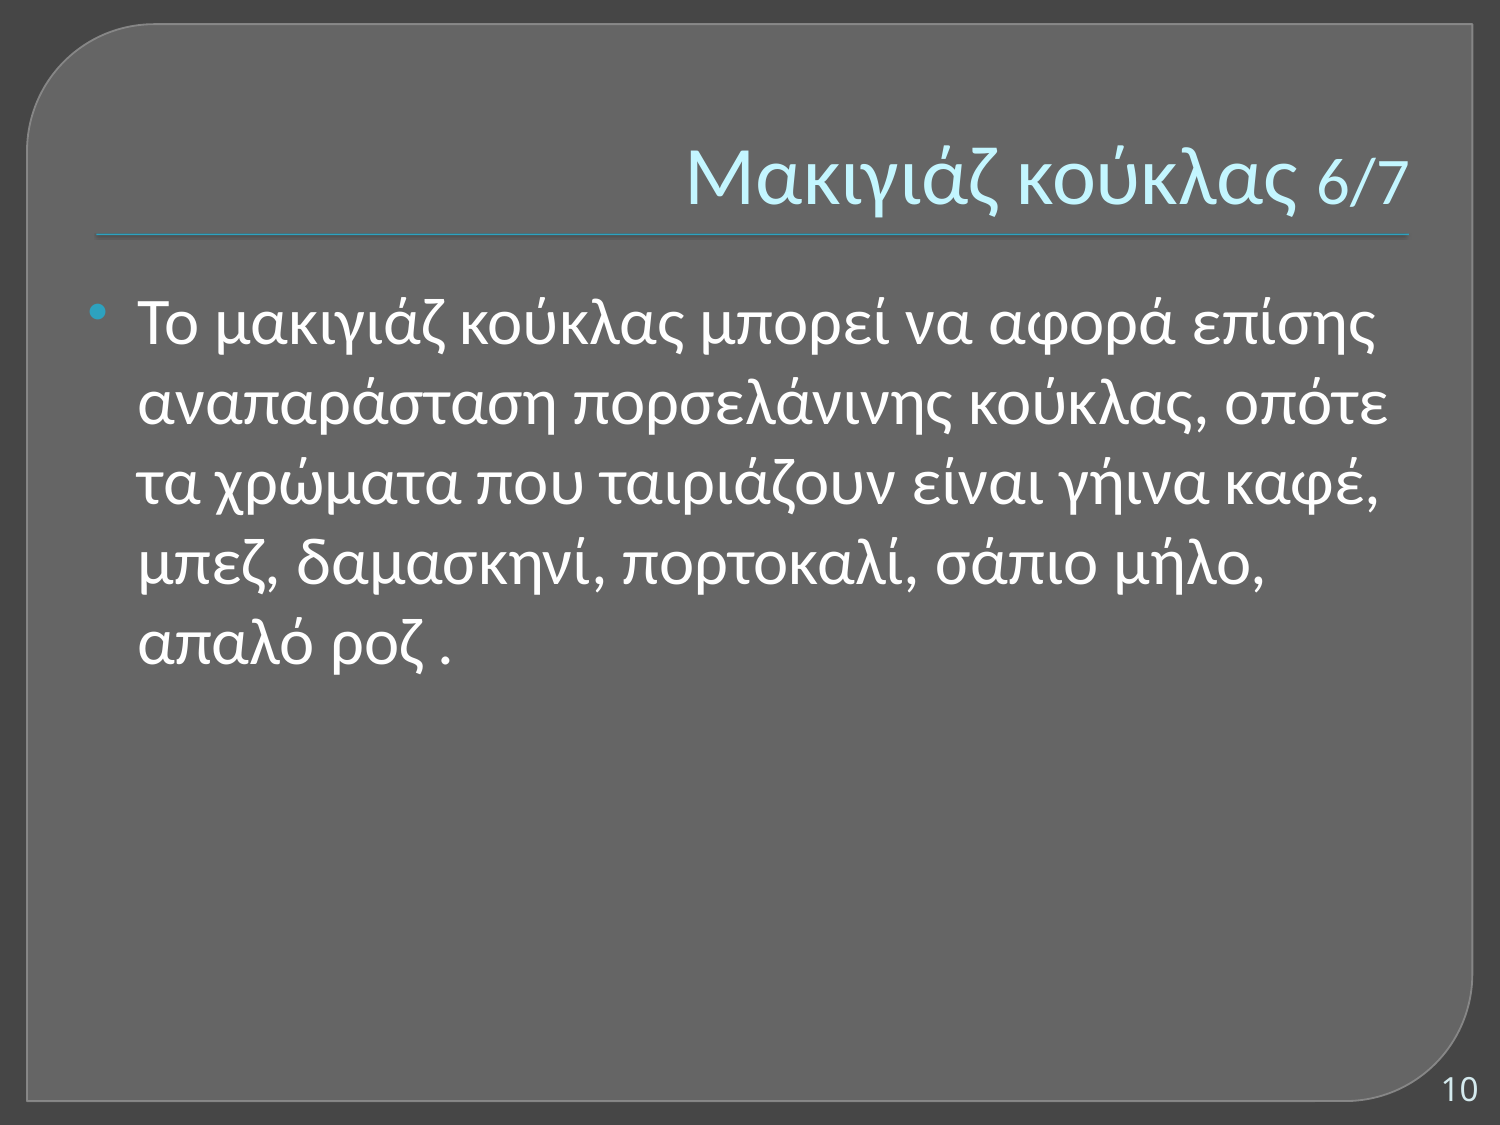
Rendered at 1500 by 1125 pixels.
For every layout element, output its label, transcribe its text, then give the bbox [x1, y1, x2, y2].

list Το μακιγιάζ κούκλας μπορεί να αφορά επίσης αναπαράσταση πορσελάνινης κούκλας, οπότε τα χρώματα που ταιριάζουν είναι γήινα καφέ, μπεζ, δαμασκηνί, πορτοκαλί, σάπιο μήλο, απαλό ροζ . [75, 270, 1425, 1013]
title Μακιγιάζ κούκλας 6/7 [75, 41, 1425, 230]
slide_number 10 [1417, 1068, 1494, 1114]
